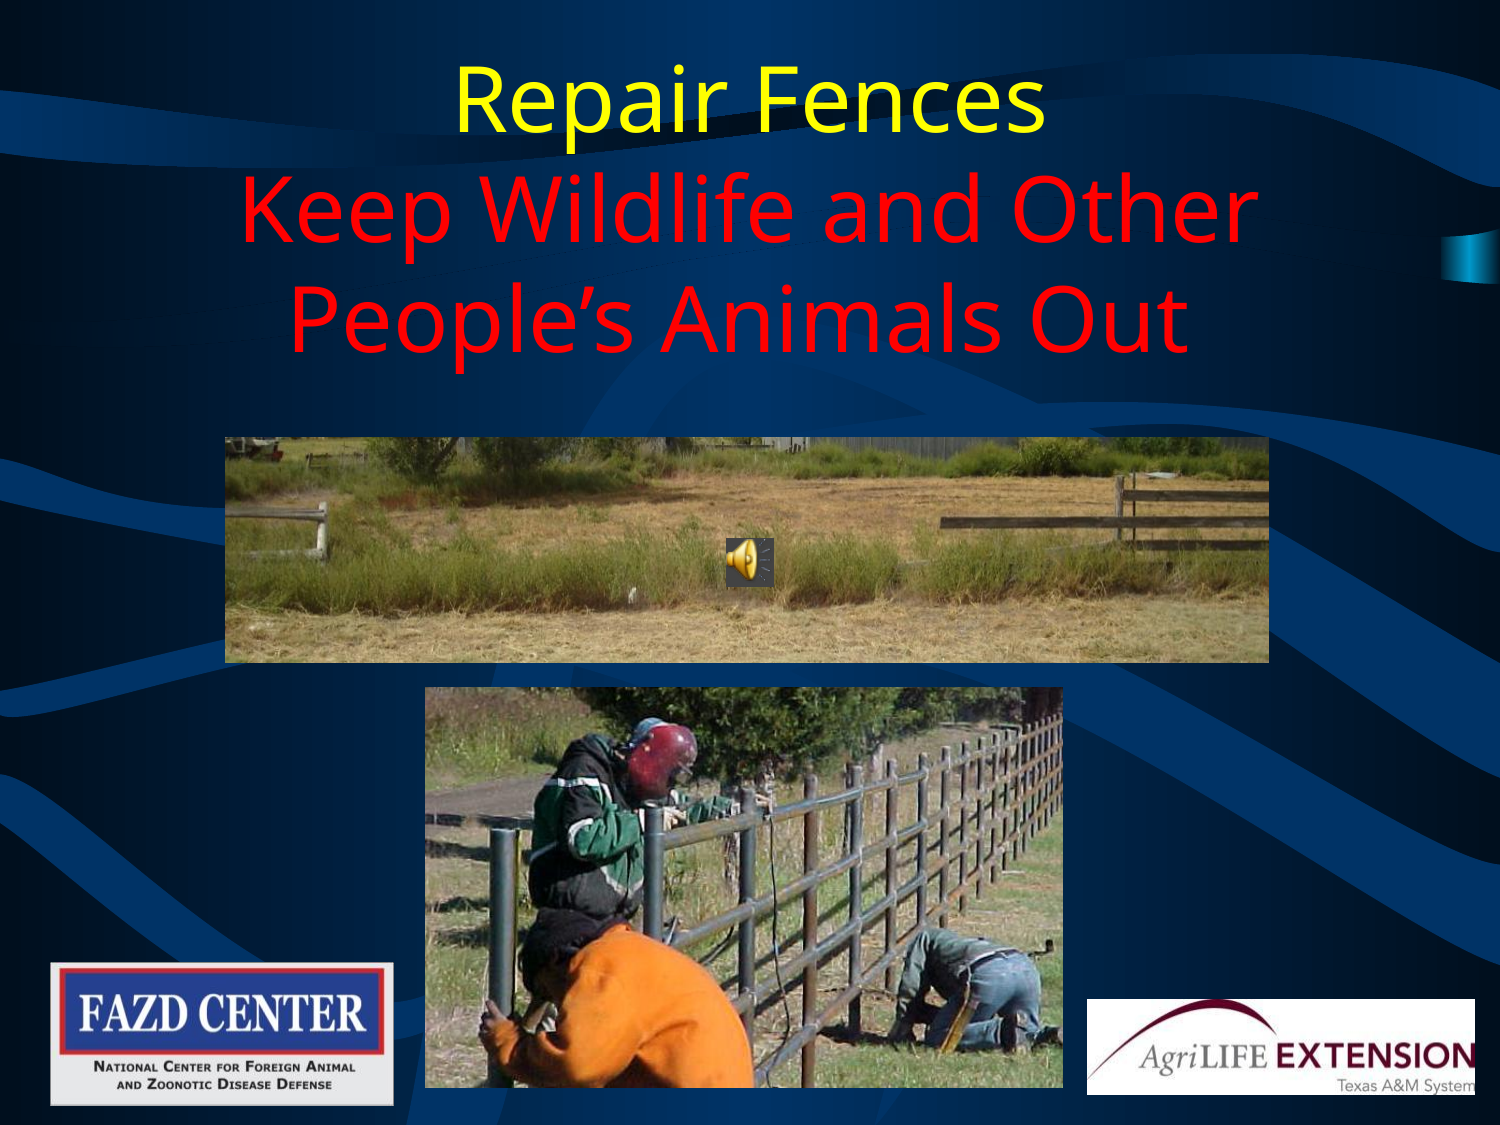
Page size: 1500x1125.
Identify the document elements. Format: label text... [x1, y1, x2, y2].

picture [50, 962, 394, 1106]
picture [1087, 999, 1475, 1095]
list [424, 687, 1063, 1088]
title Repair Fences Keep Wildlife and Other People’s Animals Out [112, 112, 1388, 301]
picture [224, 437, 1270, 663]
